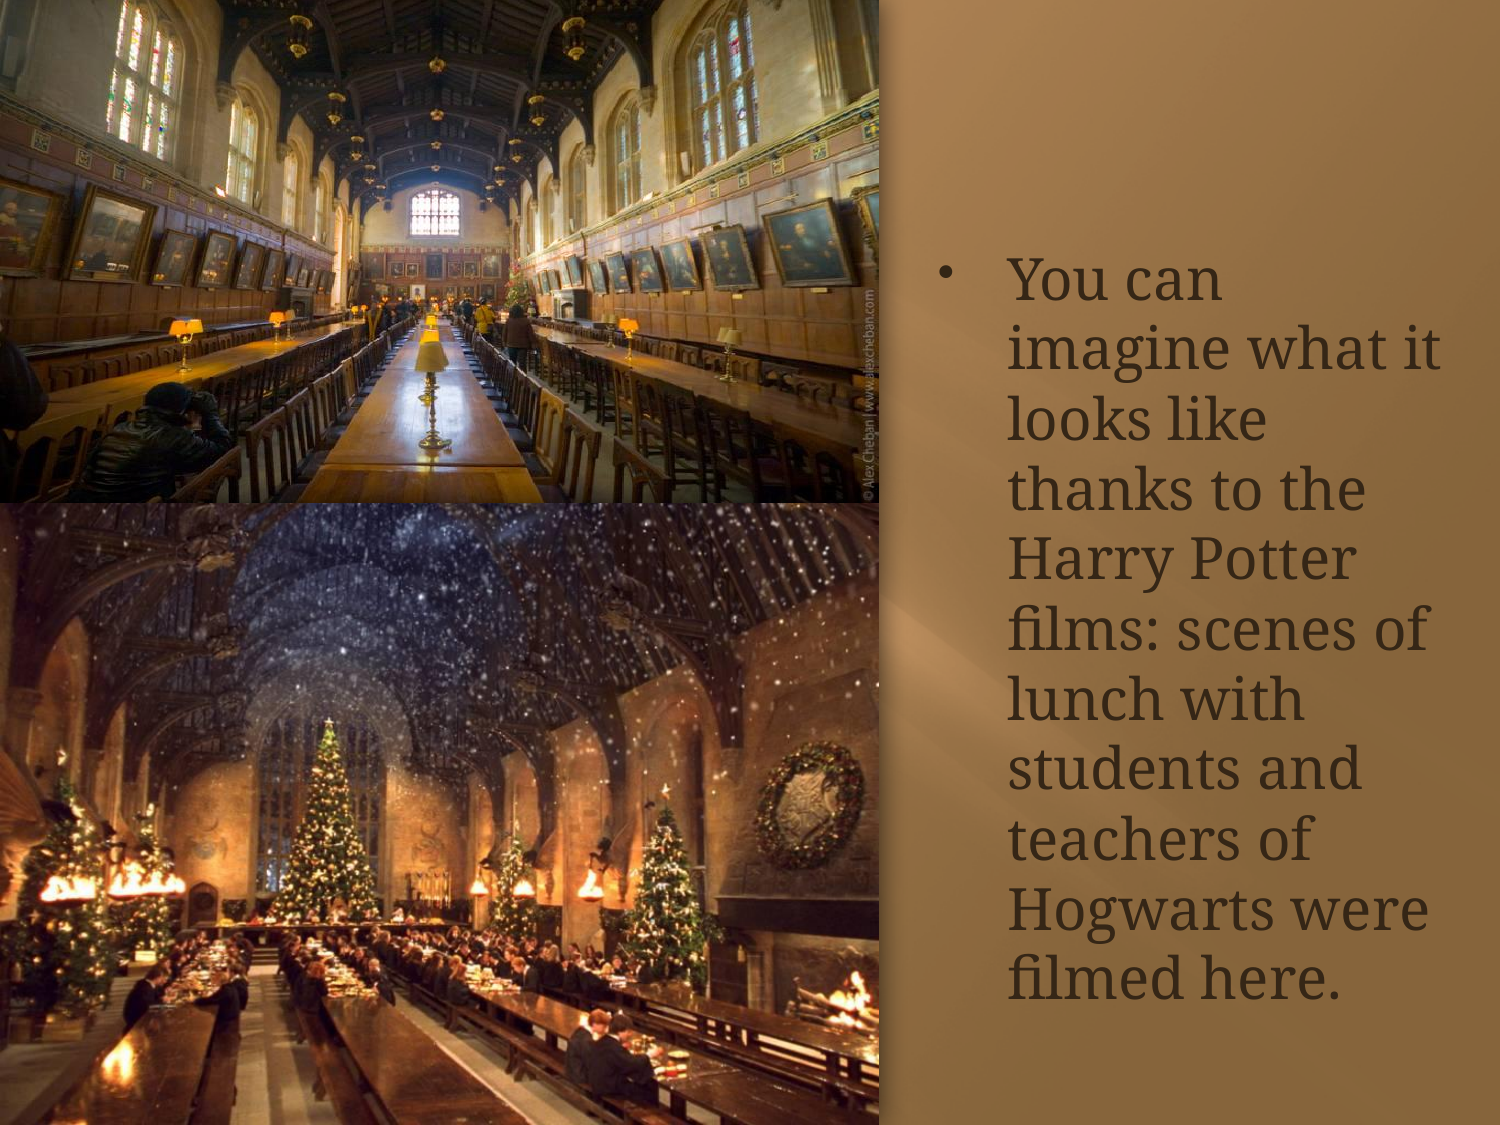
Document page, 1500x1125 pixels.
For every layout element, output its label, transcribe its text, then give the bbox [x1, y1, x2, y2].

list You can imagine what it looks like thanks to the Harry Potter films: scenes of lunch with students and teachers of Hogwarts were filmed here. [921, 234, 1477, 1082]
picture [0, 0, 880, 1125]
